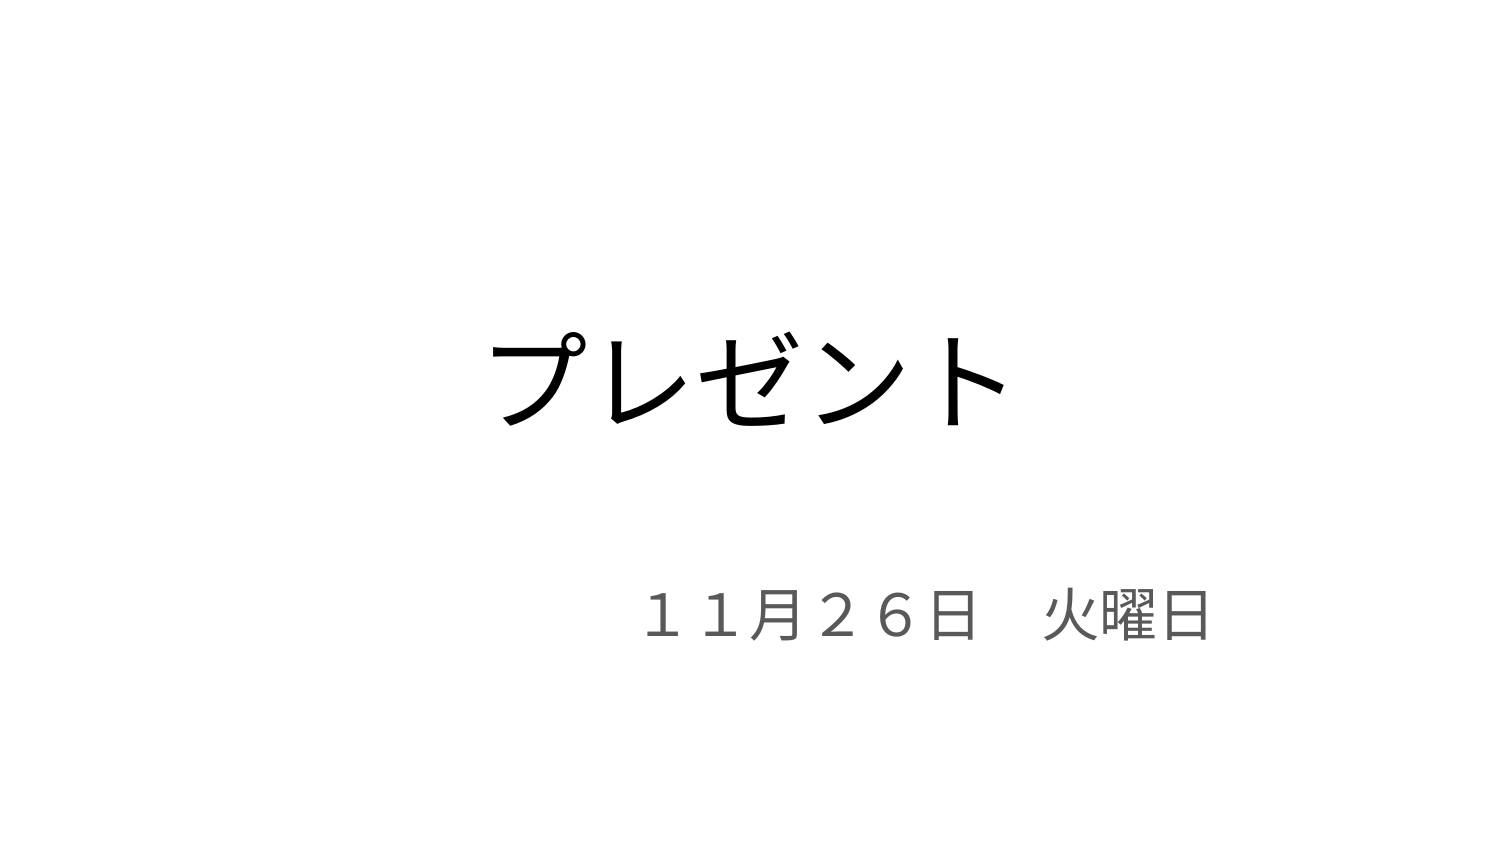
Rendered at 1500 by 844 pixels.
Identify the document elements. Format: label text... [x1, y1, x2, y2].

subtitle １１月２６日 火曜日 [51, 562, 1449, 693]
title プレゼント [51, 122, 1449, 459]
